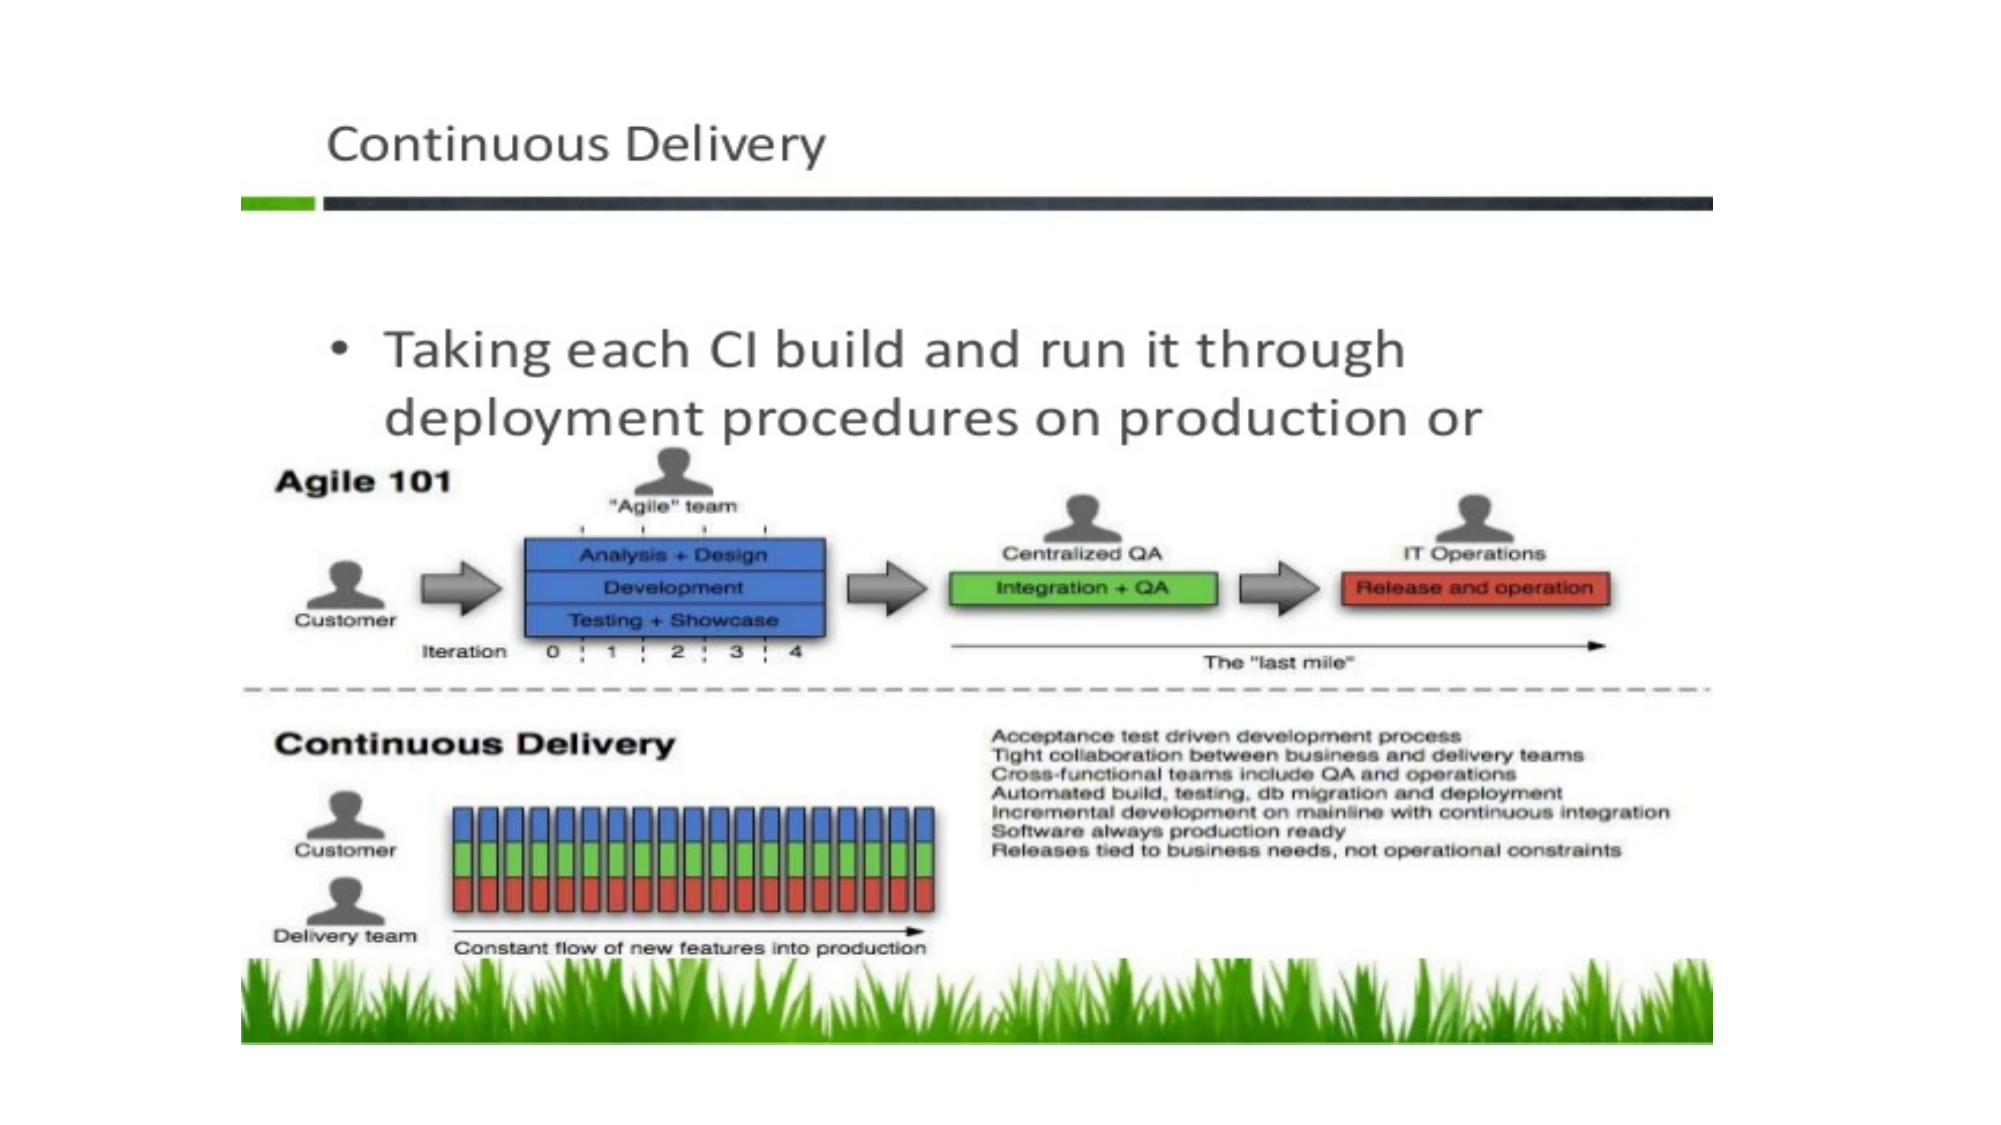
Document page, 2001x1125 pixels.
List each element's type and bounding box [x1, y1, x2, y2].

picture [241, 85, 1713, 1045]
